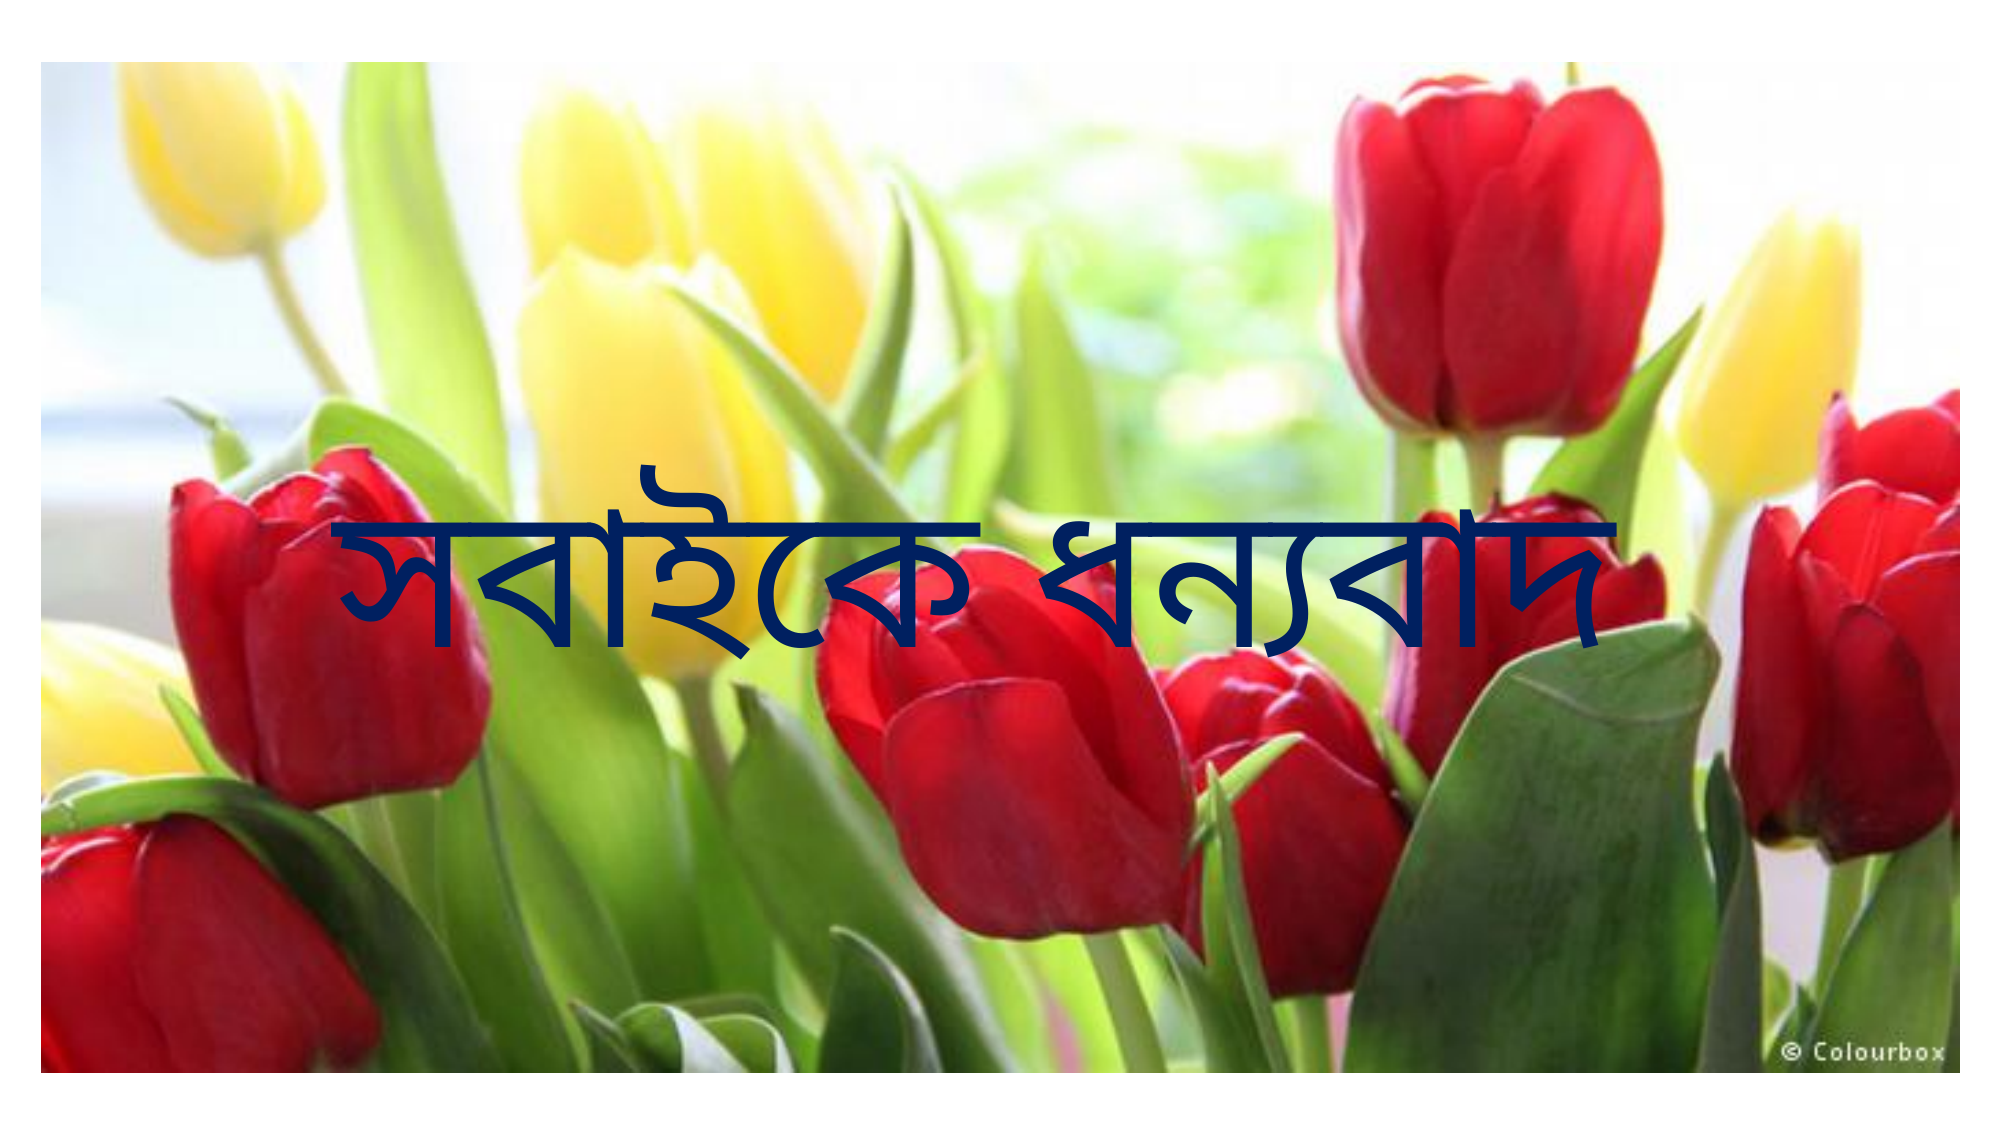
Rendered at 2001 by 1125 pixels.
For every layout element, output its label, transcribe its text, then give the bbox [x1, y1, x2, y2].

text_box সবাইকে ধন্যবাদ [40, 61, 1961, 1074]
